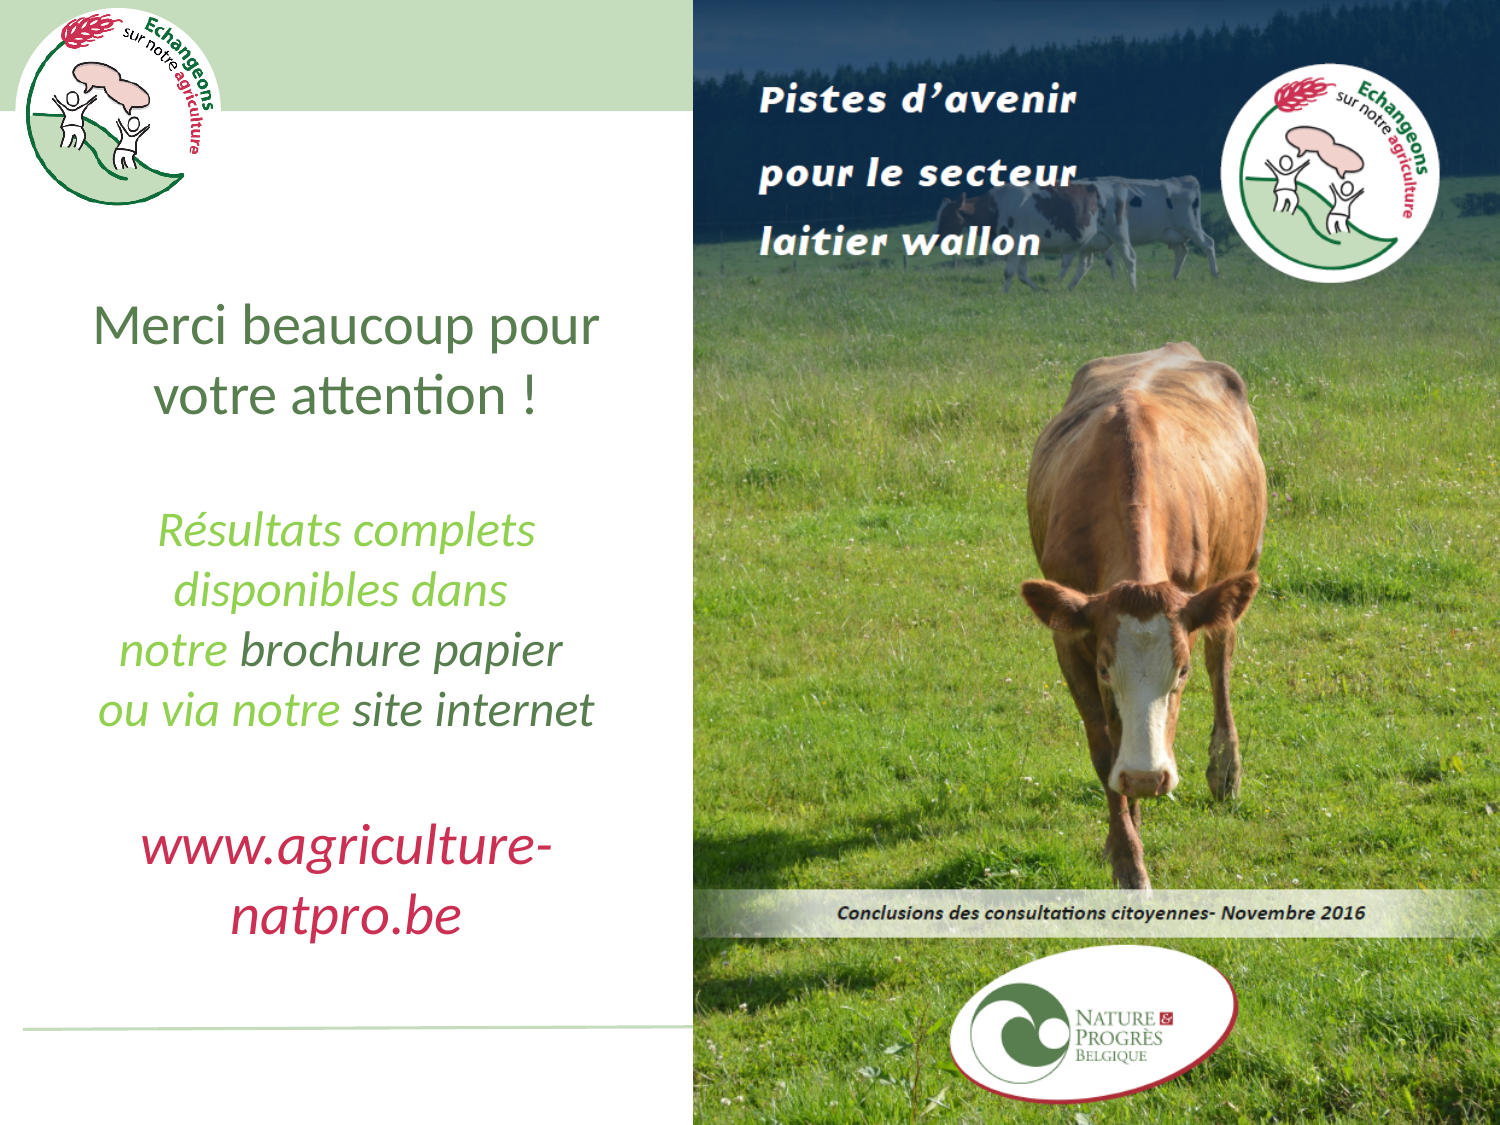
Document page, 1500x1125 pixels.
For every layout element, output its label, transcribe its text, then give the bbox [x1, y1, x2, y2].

picture [15, 7, 221, 213]
picture [693, 0, 1500, 1125]
text_box Merci beaucoup pour votre attention ! Résultats complets disponibles dans notre brochure papier ou via notre site internet www.agriculture-natpro.be [44, 278, 649, 954]
text_box [0, 0, 693, 112]
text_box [22, 1023, 693, 1030]
